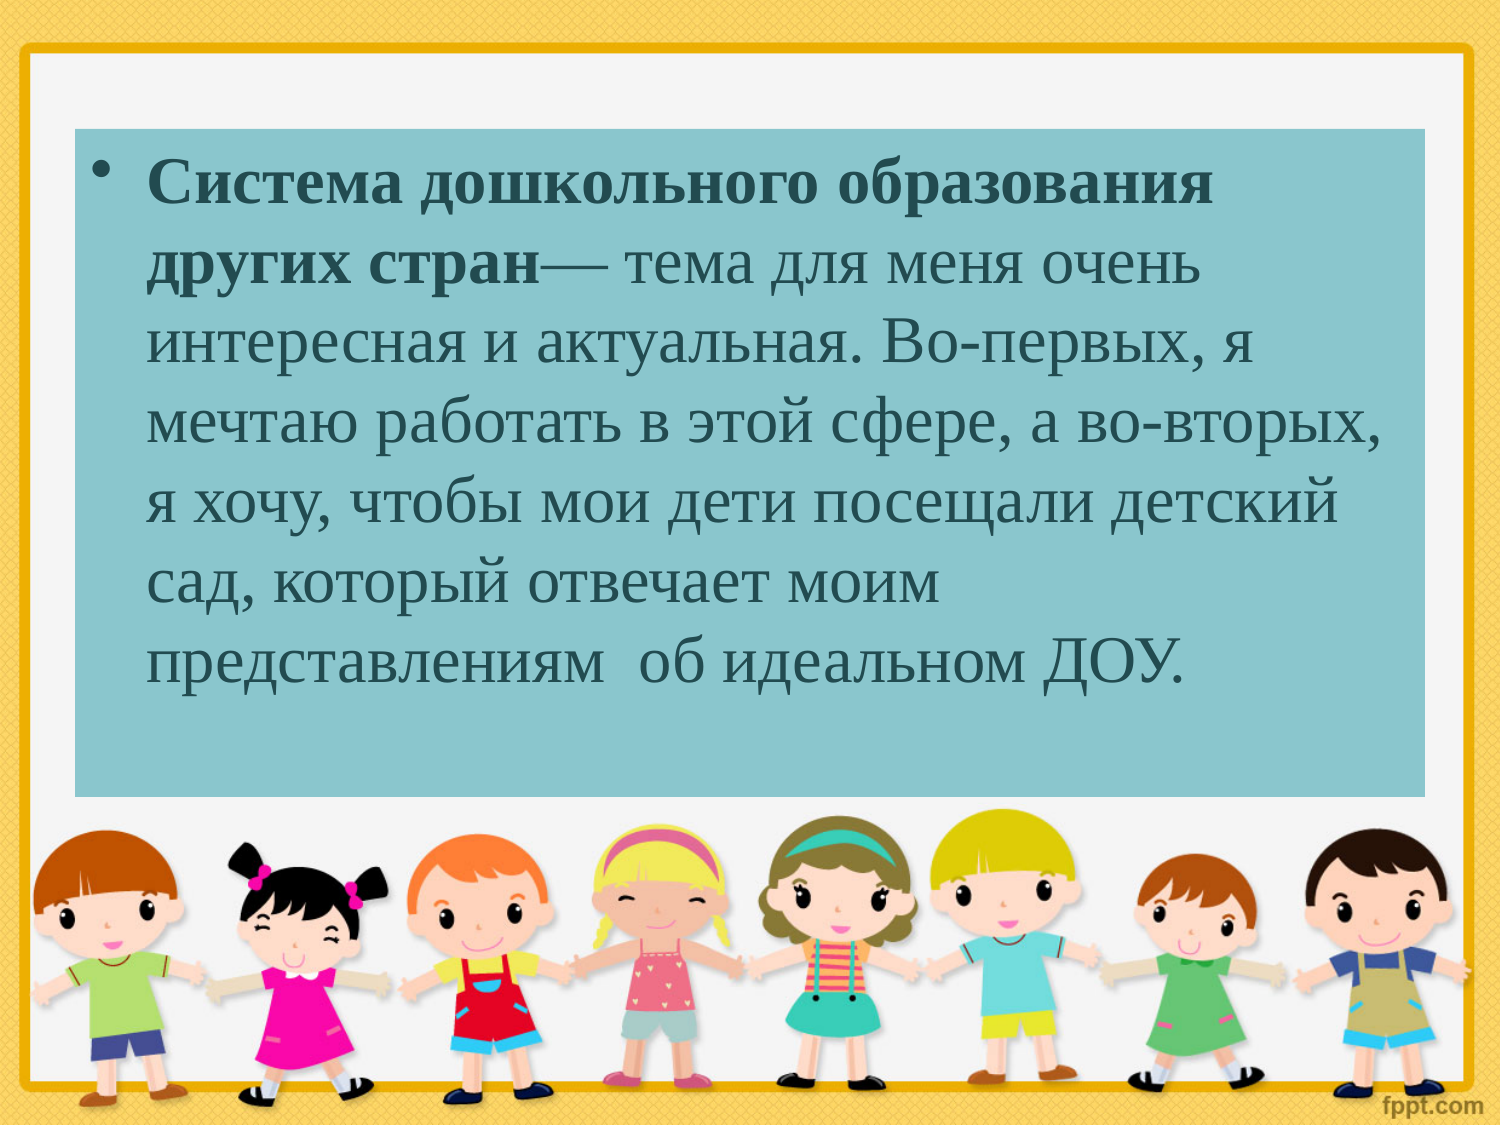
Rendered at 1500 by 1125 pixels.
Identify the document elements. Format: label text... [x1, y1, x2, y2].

list Система дошкольного образования других стран— тема для меня очень интересная и актуальная. Во-первых, я мечтаю работать в этой сфере, а во-вторых, я хочу, чтобы мои дети посещали детский сад, который отвечает моим представлениям об идеальном ДОУ. [74, 128, 1426, 798]
picture [0, 0, 1500, 1125]
